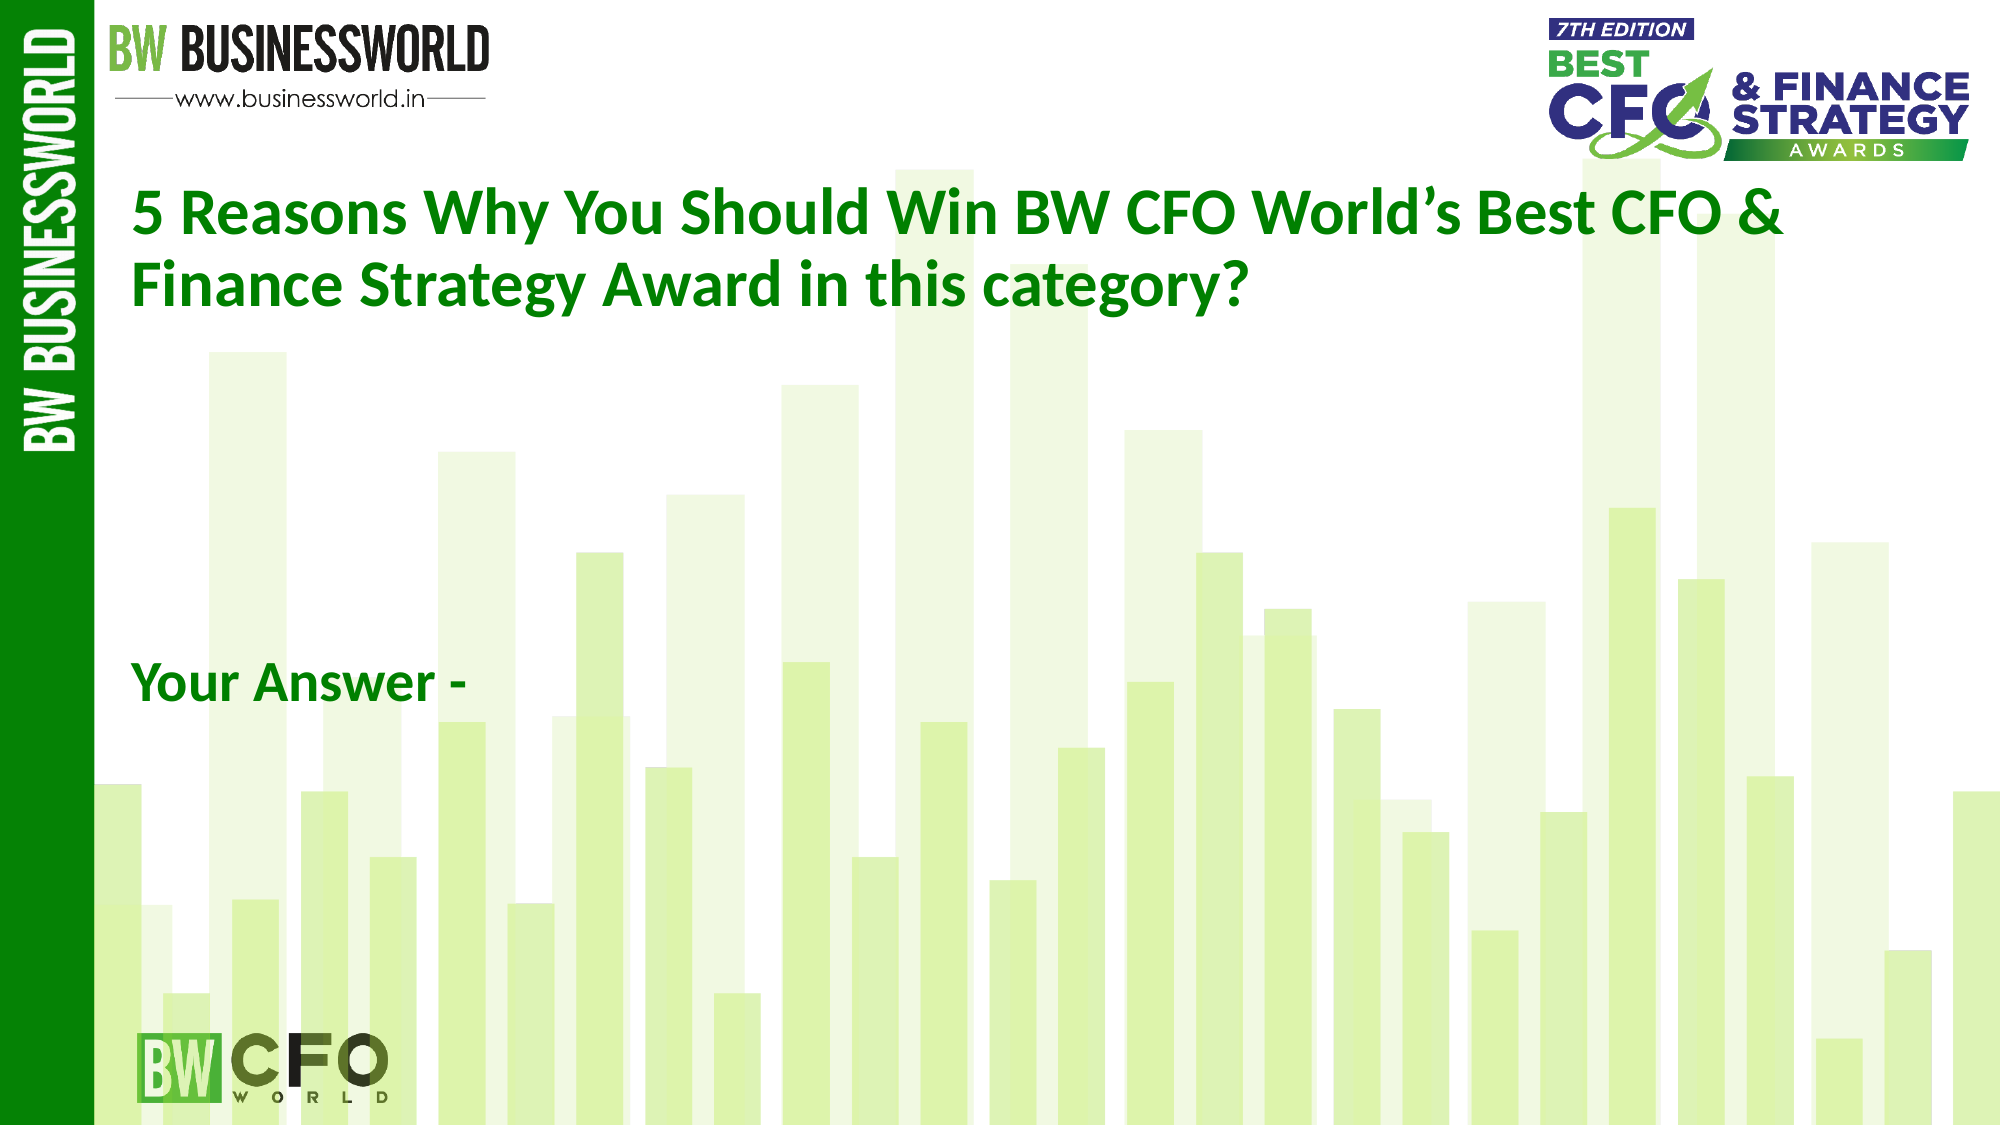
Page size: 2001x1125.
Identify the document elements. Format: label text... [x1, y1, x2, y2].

text_box [1295, 0, 1985, 160]
picture [94, 10, 2000, 1125]
title 5 Reasons Why You Should Win BW CFO World’s Best CFO & Finance Strategy Award in this category? [116, 165, 1835, 333]
text_box Your Answer - [116, 355, 1835, 1010]
